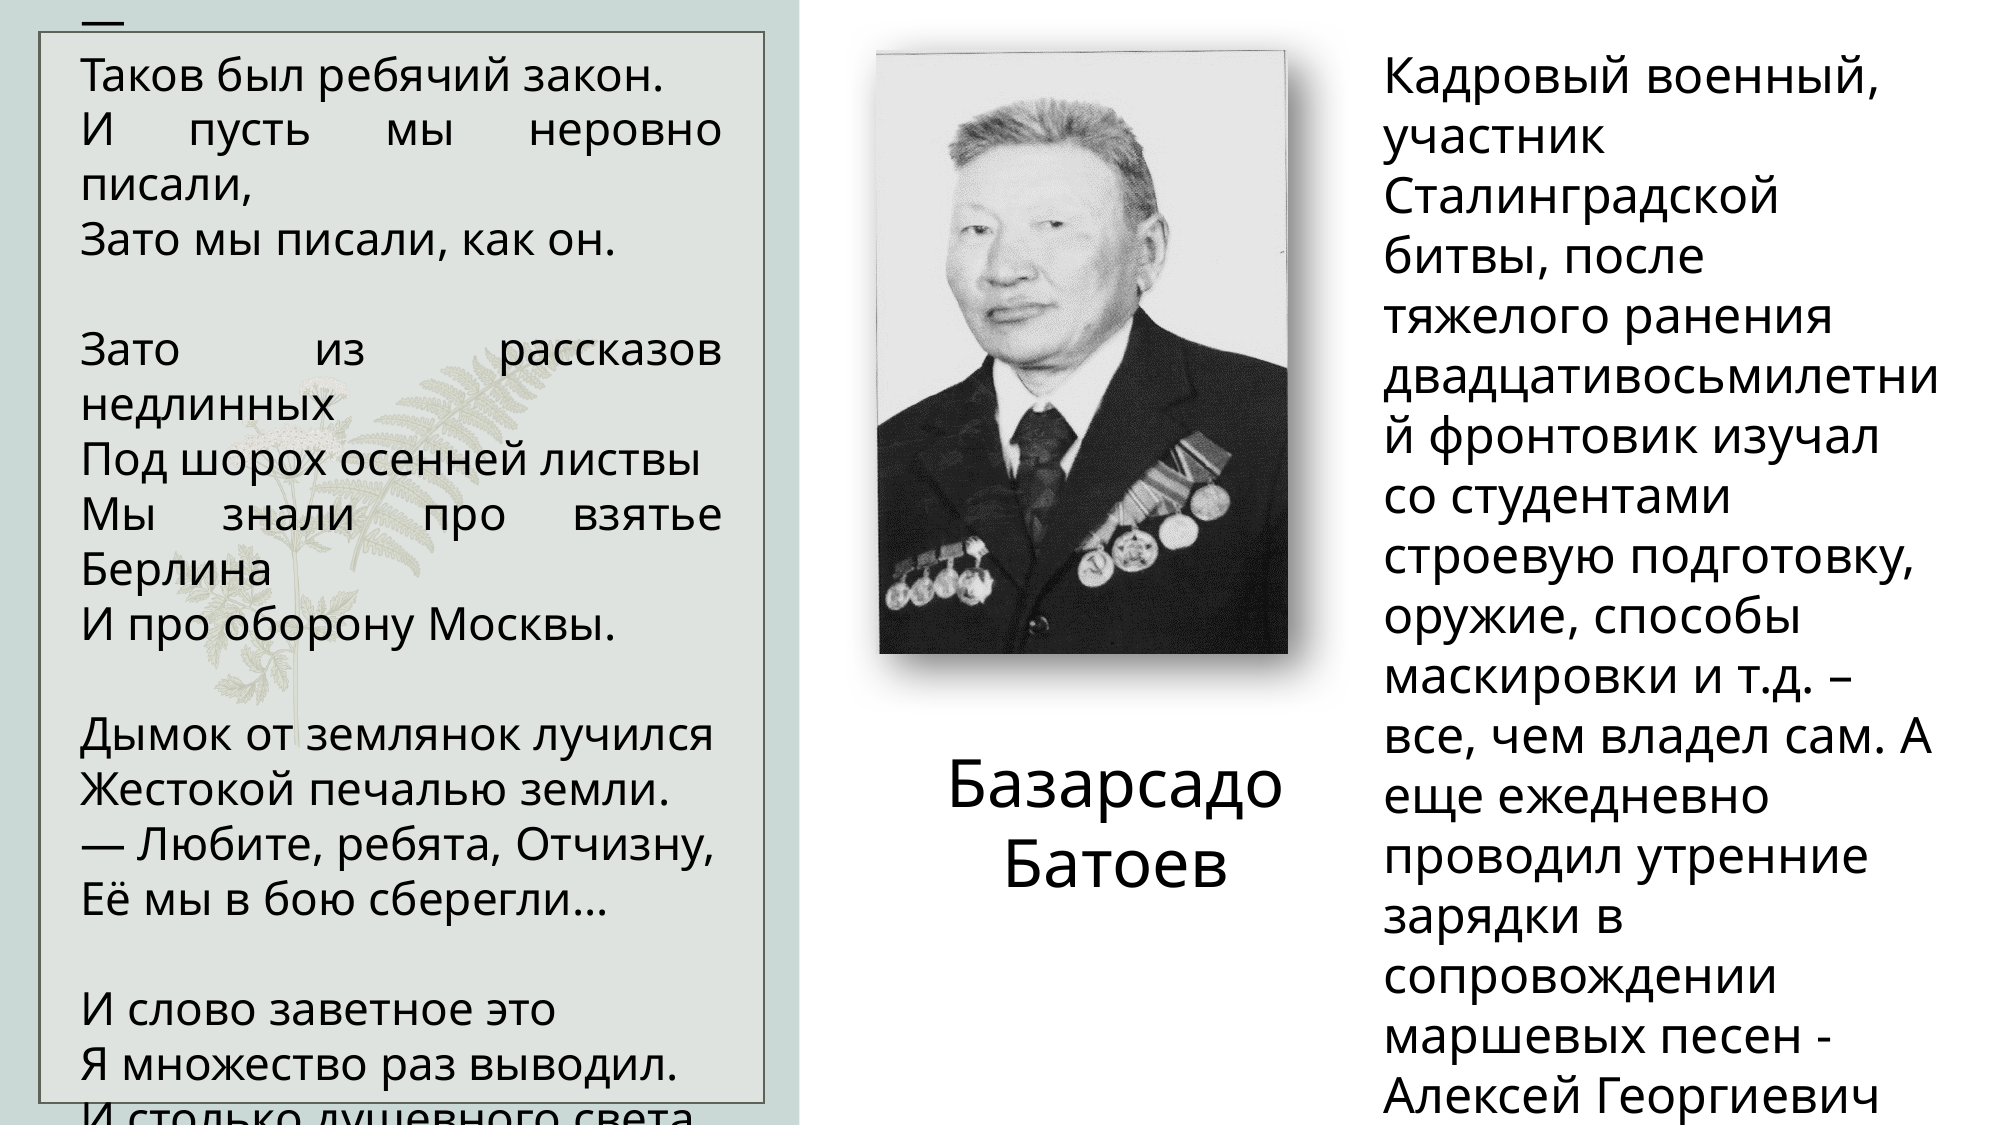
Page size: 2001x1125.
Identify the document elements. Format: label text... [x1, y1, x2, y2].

text_box Базарсадо Батоев [876, 732, 1356, 908]
text_box [38, 31, 65, 1104]
picture [876, 50, 1289, 654]
text_box Кадровый военный, участник Сталинградской битвы, после тяжелого ранения двадцативосьмилетний фронтовик изучал со студентами строевую подготовку, оружие, способы маскировки и т.д. – все, чем владел сам. А еще ежедневно проводил утренние зарядки в сопровождении маршевых песен - Алексей Георгиевич был очень музыкален и хорошо пел. [1368, 36, 1961, 1125]
text_box [739, 31, 765, 1104]
text_box Ему мы во всём подражали — Таков был ребячий закон. И пусть мы неровно писали, Зато мы писали, как он. Зато из рассказов недлинных Под шорох осенней листвы Мы знали про взятье Берлина И про оборону Москвы. Дымок от землянок лучился Жестокой печалью земли. — Любите, ребята, Отчизну, Её мы в бою сберегли... И слово заветное это Я множество раз выводил. И столько душевного света В звучанье его находил! [65, 0, 739, 1125]
